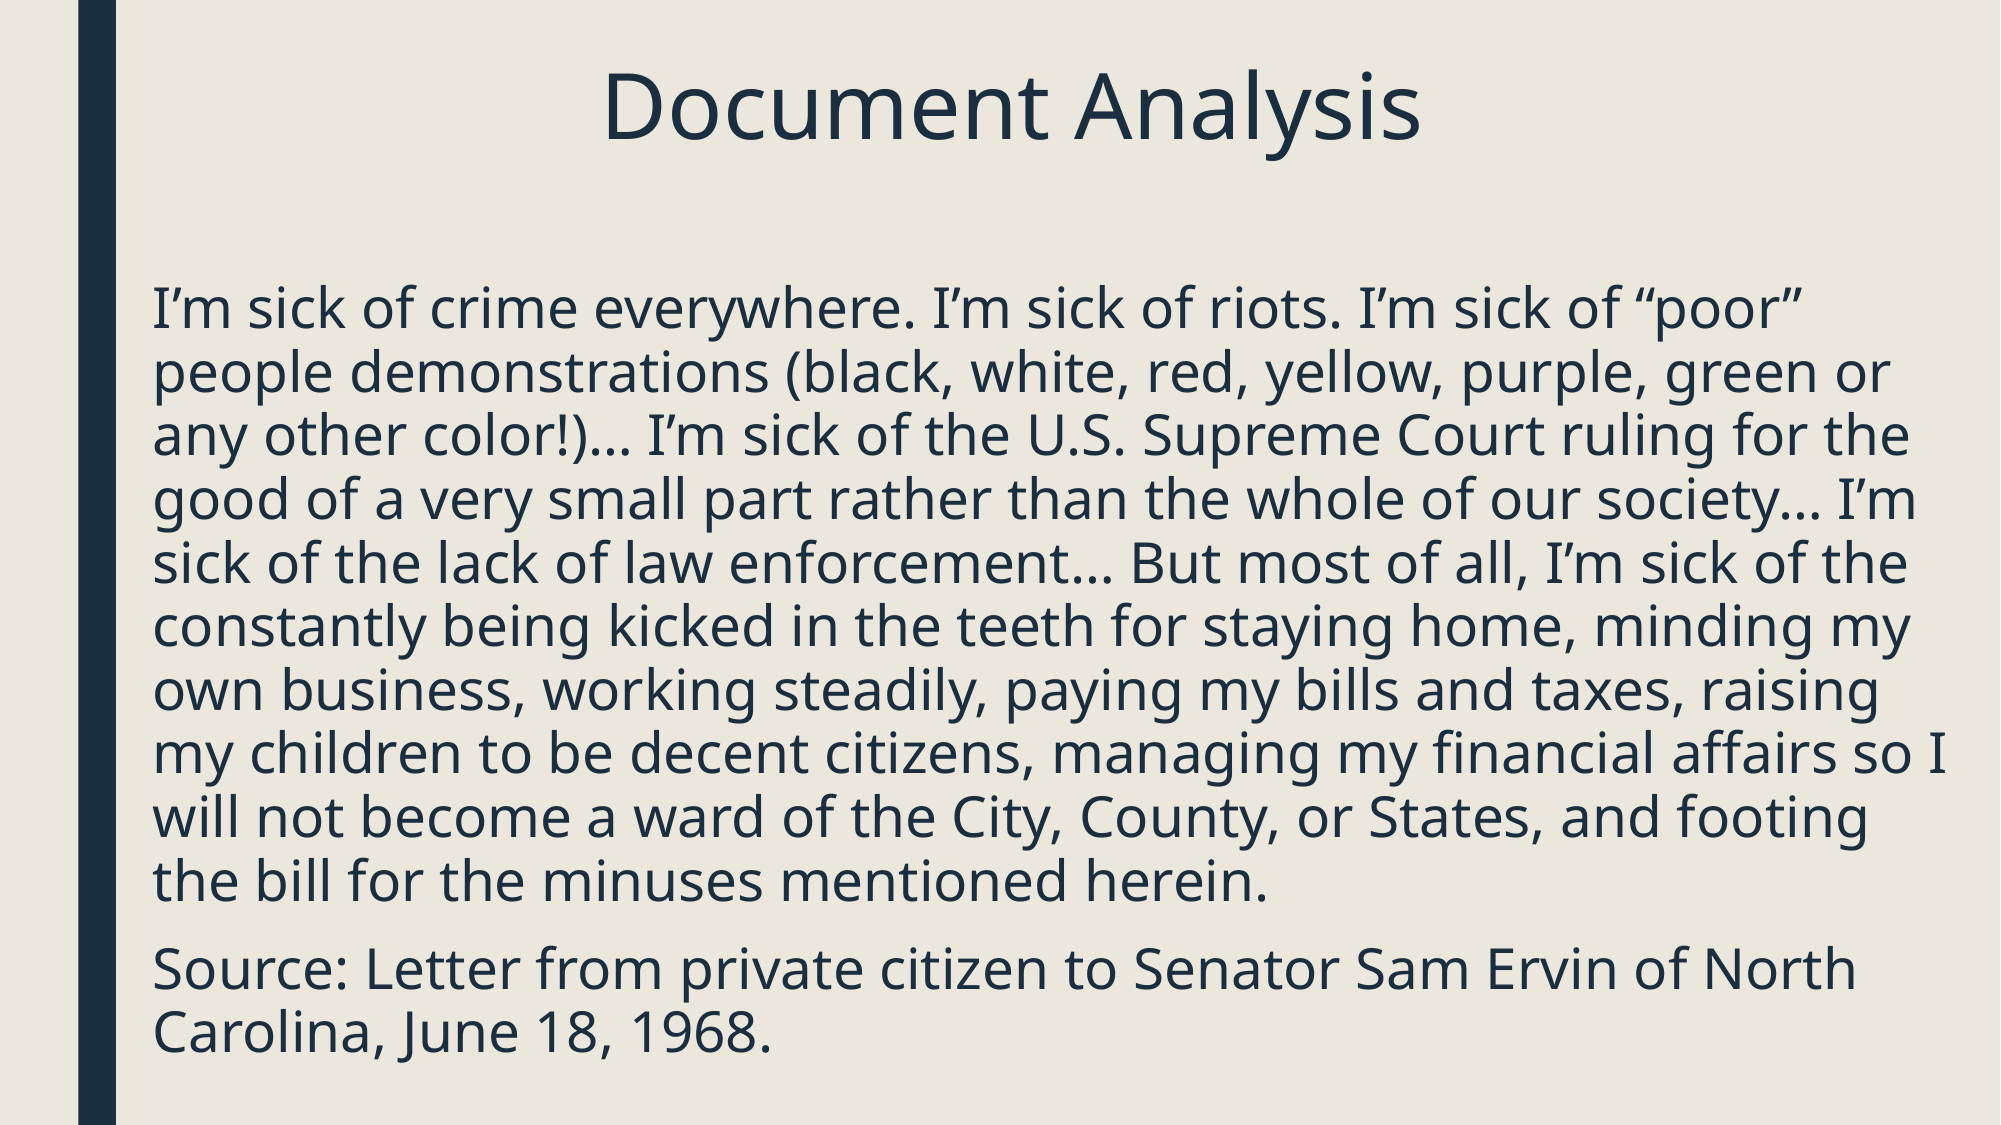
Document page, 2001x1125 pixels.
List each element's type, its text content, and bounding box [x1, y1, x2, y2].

title Document Analysis [225, 53, 1800, 234]
list I’m sick of crime everywhere. I’m sick of riots. I’m sick of “poor” people demonstrations (black, white, red, yellow, purple, green or any other color!)… I’m sick of the U.S. Supreme Court ruling for the good of a very small part rather than the whole of our society… I’m sick of the lack of law enforcement… But most of all, I’m sick of the constantly being kicked in the teeth for staying home, minding my own business, working steadily, paying my bills and taxes, raising my children to be decent citizens, managing my financial affairs so I will not become a ward of the City, County, or States, and footing the bill for the minuses mentioned herein. Source: Letter from private citizen to Senator Sam Ervin of North Carolina, June 18, 1968. [138, 270, 1965, 1089]
